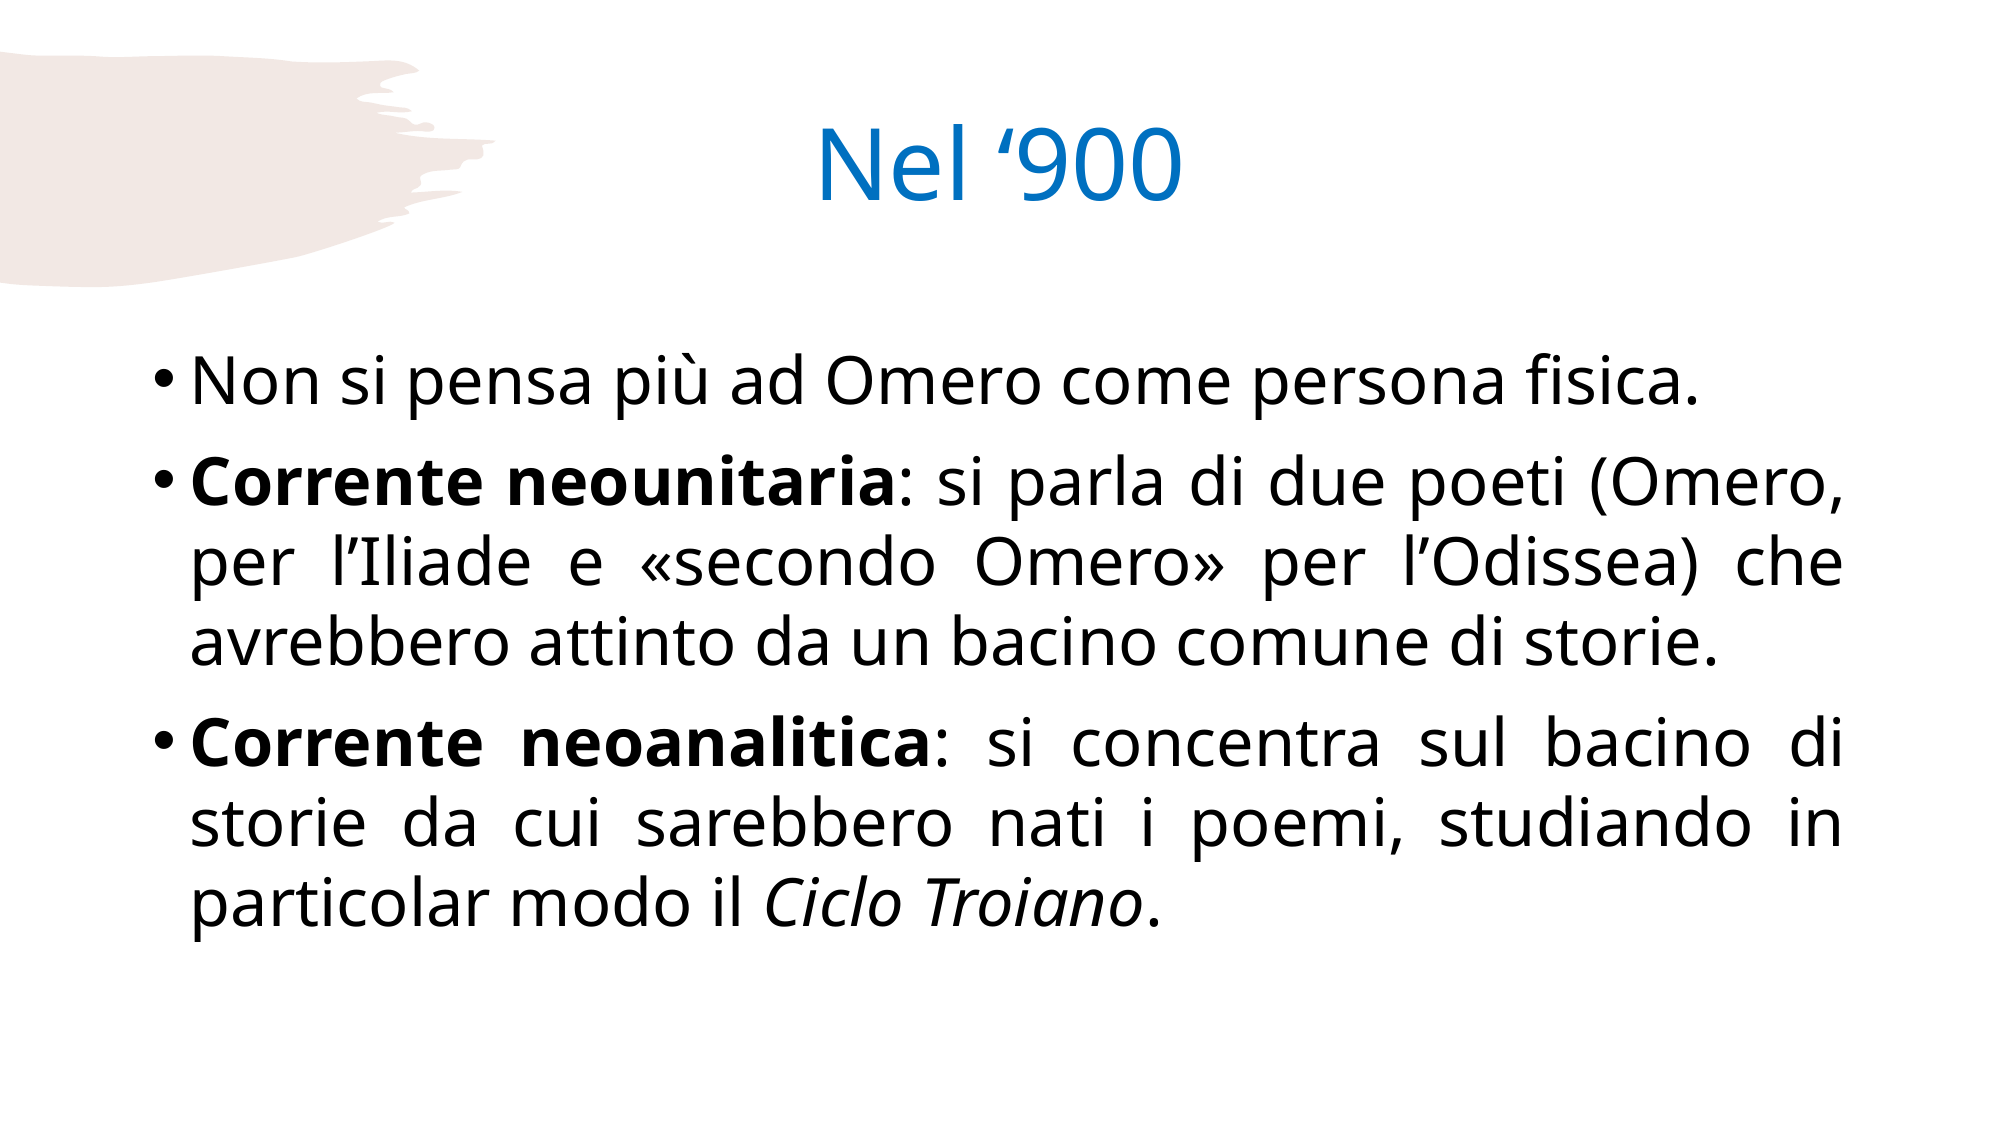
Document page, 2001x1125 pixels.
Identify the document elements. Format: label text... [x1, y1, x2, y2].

title Nel ‘900 [137, 59, 1863, 278]
list Non si pensa più ad Omero come persona fisica. Corrente neounitaria: si parla di due poeti (Omero, per l’Iliade e «secondo Omero» per l’Odissea) che avrebbero attinto da un bacino comune di storie. Corrente neoanalitica: si concentra sul bacino di storie da cui sarebbero nati i poemi, studiando in particolar modo il Ciclo Troiano. [137, 329, 1863, 1013]
